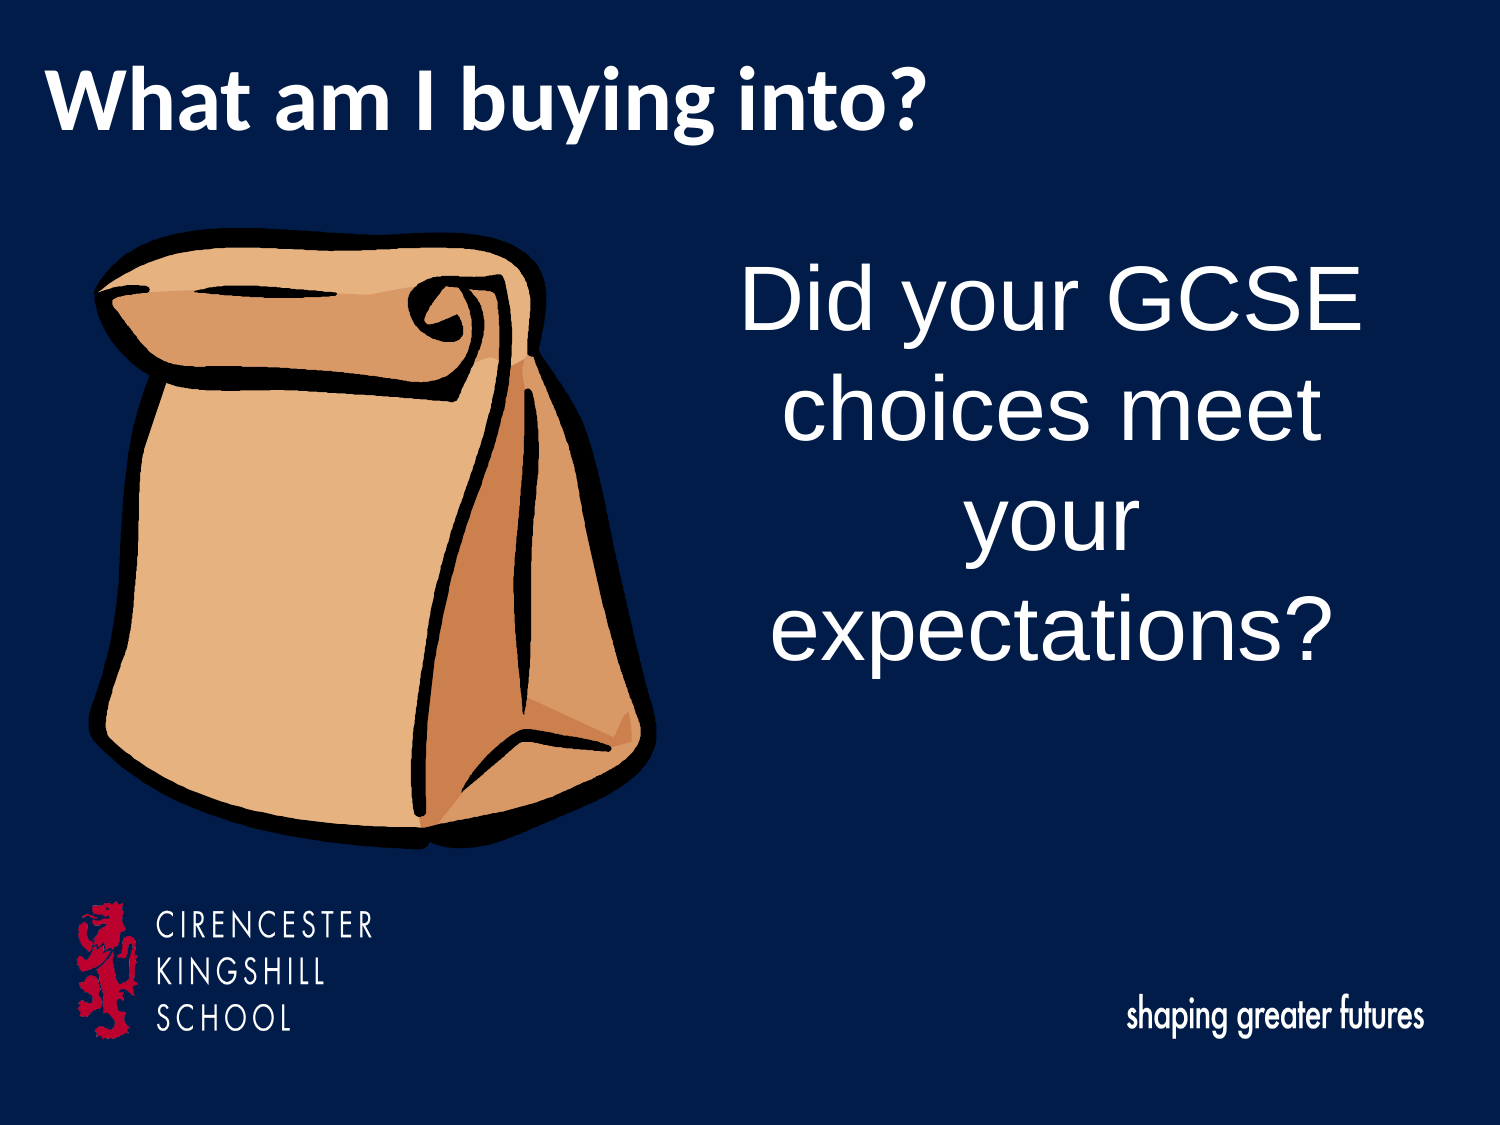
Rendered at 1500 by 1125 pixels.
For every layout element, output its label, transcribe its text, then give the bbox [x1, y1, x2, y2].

picture [1125, 989, 1425, 1043]
text_box What am I buying into? [29, 0, 1414, 188]
text_box Did your GCSE choices meet your expectations? [673, 231, 1437, 797]
picture [75, 897, 375, 1043]
picture [76, 215, 669, 862]
